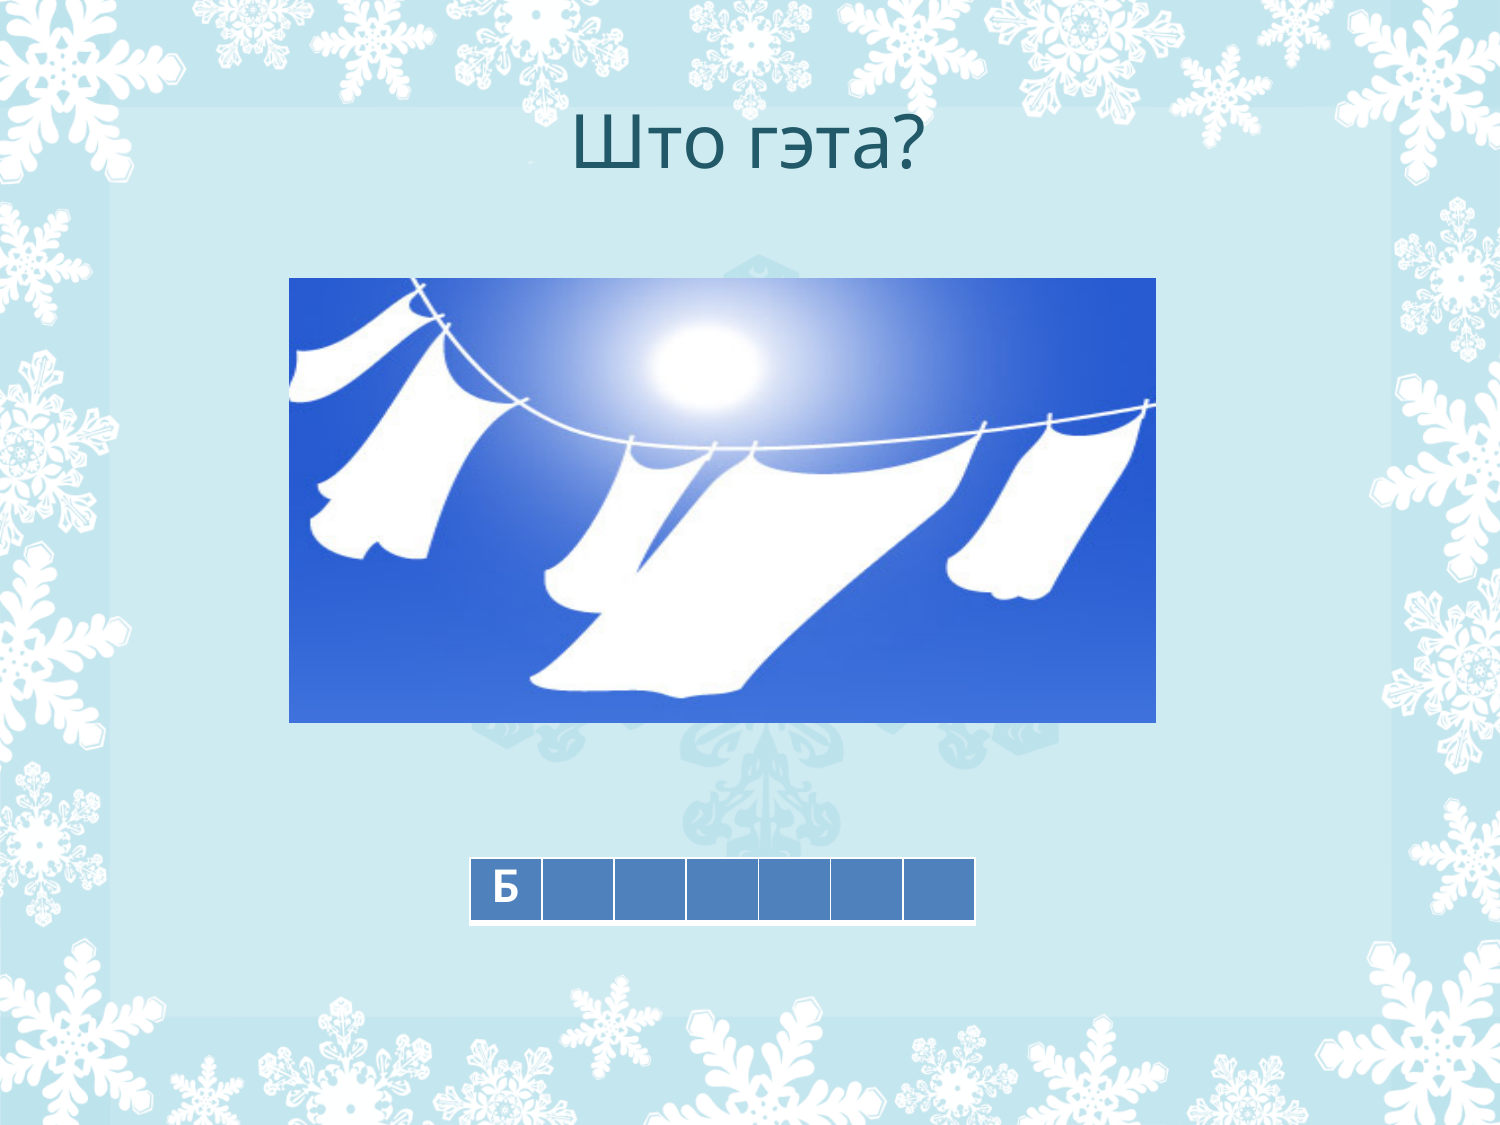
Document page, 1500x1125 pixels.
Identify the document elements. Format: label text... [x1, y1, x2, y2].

title Што гэта? [70, 45, 1425, 233]
table_header [543, 859, 613, 920]
table_header Б [471, 859, 541, 920]
table_header [904, 859, 974, 920]
table_header [831, 859, 902, 920]
table_header [759, 859, 830, 920]
picture [0, 0, 1500, 1125]
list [288, 278, 1156, 723]
table_header [615, 859, 685, 920]
table_header [687, 859, 758, 920]
